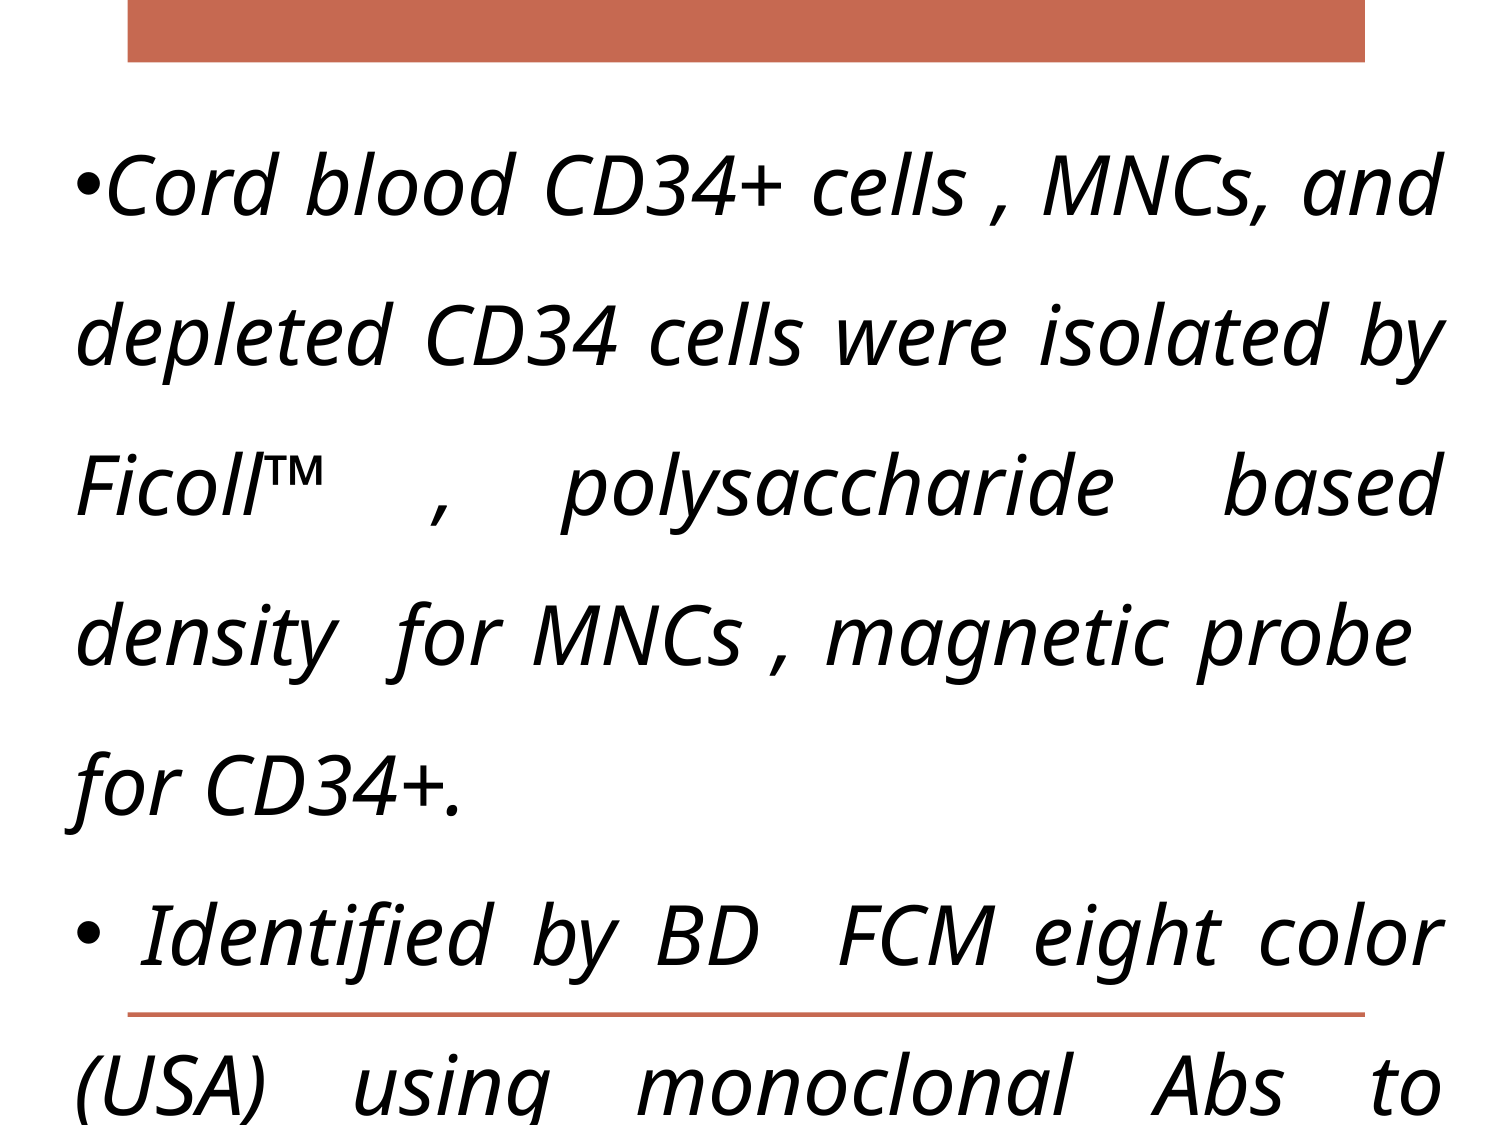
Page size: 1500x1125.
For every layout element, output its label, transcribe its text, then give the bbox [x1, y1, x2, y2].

title [50, 62, 1288, 1075]
text_box Cord blood CD34+ cells , MNCs, and depleted CD34 cells were isolated by Ficoll™ , polysaccharide based density for MNCs , magnetic probe for CD34+. Identified by BD FCM eight color (USA) using monoclonal Abs to CD34 . Expanded on DEMEM, cryopreserved till use [60, 74, 1461, 1125]
